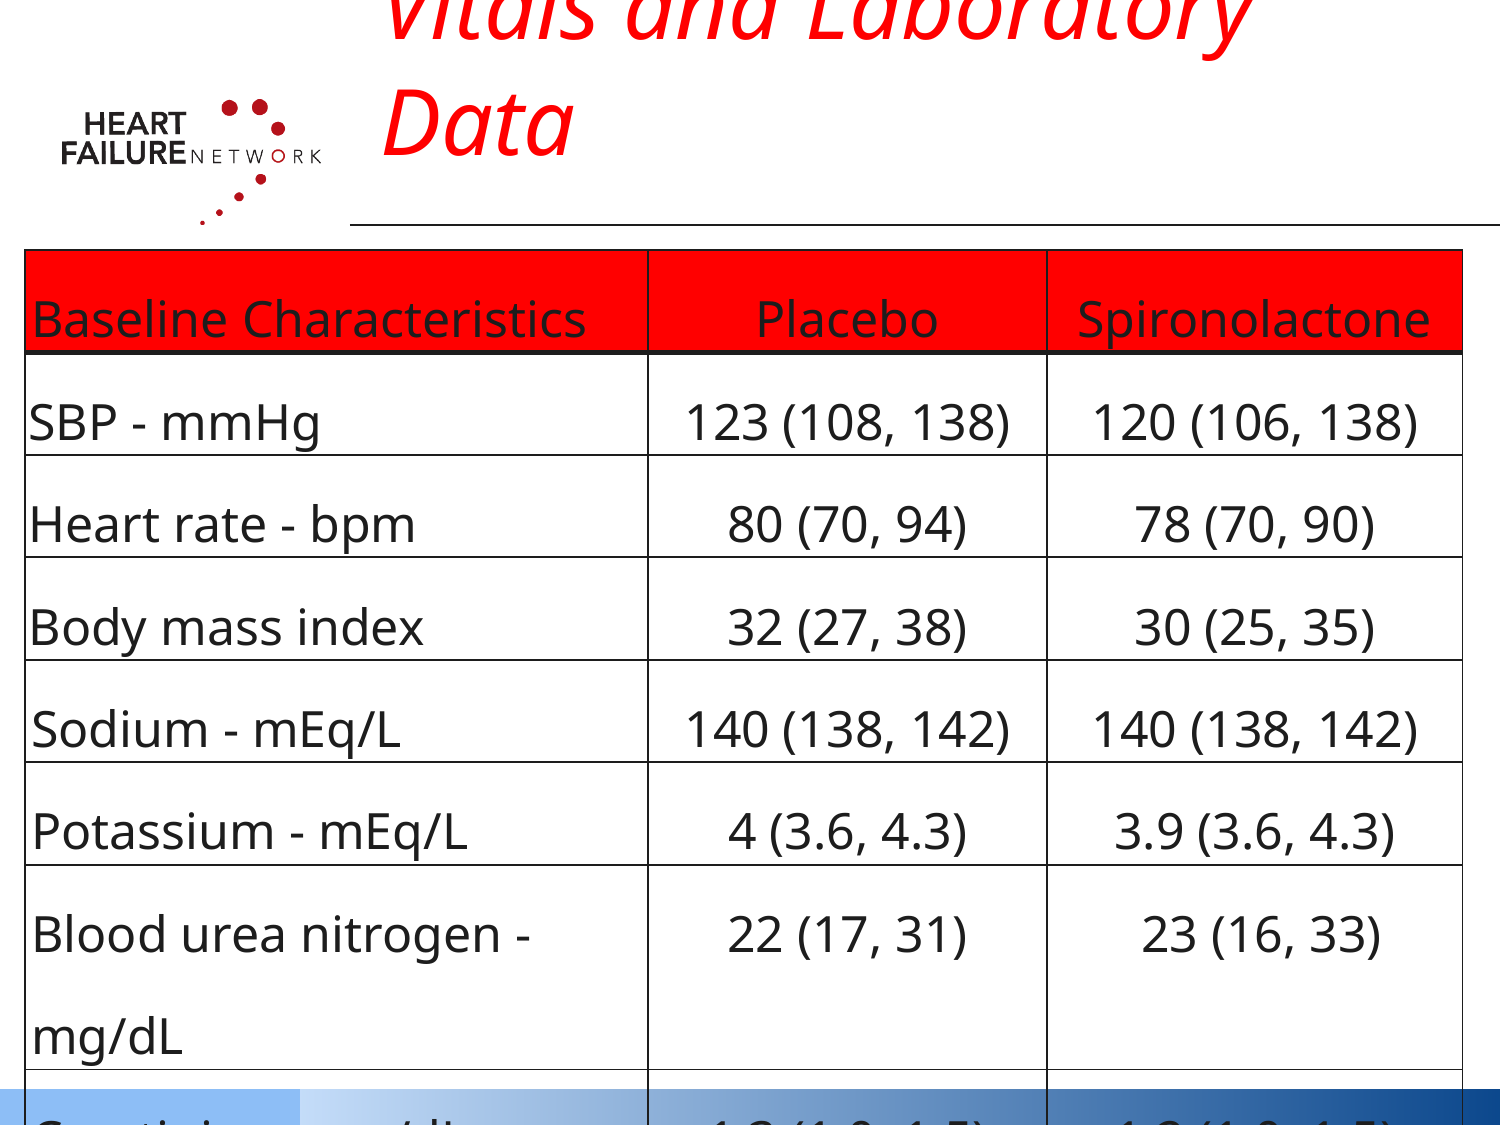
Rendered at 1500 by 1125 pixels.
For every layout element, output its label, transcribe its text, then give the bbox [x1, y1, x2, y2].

table_cell Blood urea nitrogen - mg/dL [26, 866, 647, 1069]
table_cell Potassium - mEq/L [26, 763, 647, 864]
table_cell 32 (27, 38) [649, 558, 1046, 659]
table_cell 140 (138, 142) [649, 661, 1046, 761]
table_cell 120 (106, 138) [1048, 355, 1462, 454]
table_cell SBP - mmHg [26, 355, 647, 454]
picture [62, 99, 321, 225]
table_cell 1.2 (1.0, 1.5) [1048, 1070, 1462, 1125]
table_cell 80 (70, 94) [649, 456, 1046, 556]
title Vitals and Laboratory Data [380, 99, 1468, 175]
table_header Spironolactone [1048, 251, 1462, 350]
table_cell Heart rate - bpm [26, 456, 647, 556]
table_cell 4 (3.6, 4.3) [649, 763, 1046, 864]
table_cell 78 (70, 90) [1048, 456, 1462, 556]
table_cell 23 (16, 33) [1048, 866, 1462, 1069]
table_cell 123 (108, 138) [649, 355, 1046, 454]
table_cell 140 (138, 142) [1048, 661, 1462, 761]
table_cell Body mass index [26, 558, 647, 659]
table_cell 3.9 (3.6, 4.3) [1048, 763, 1462, 864]
table_cell 1.3 (1.0, 1.5) [649, 1070, 1046, 1125]
table_header Baseline Characteristics [26, 251, 647, 350]
table_header Placebo [649, 251, 1046, 350]
table_cell Sodium - mEq/L [26, 661, 647, 761]
table_cell Creatinine - mg/dL [26, 1070, 647, 1125]
table_cell 30 (25, 35) [1048, 558, 1462, 659]
table_cell 22 (17, 31) [649, 866, 1046, 1069]
